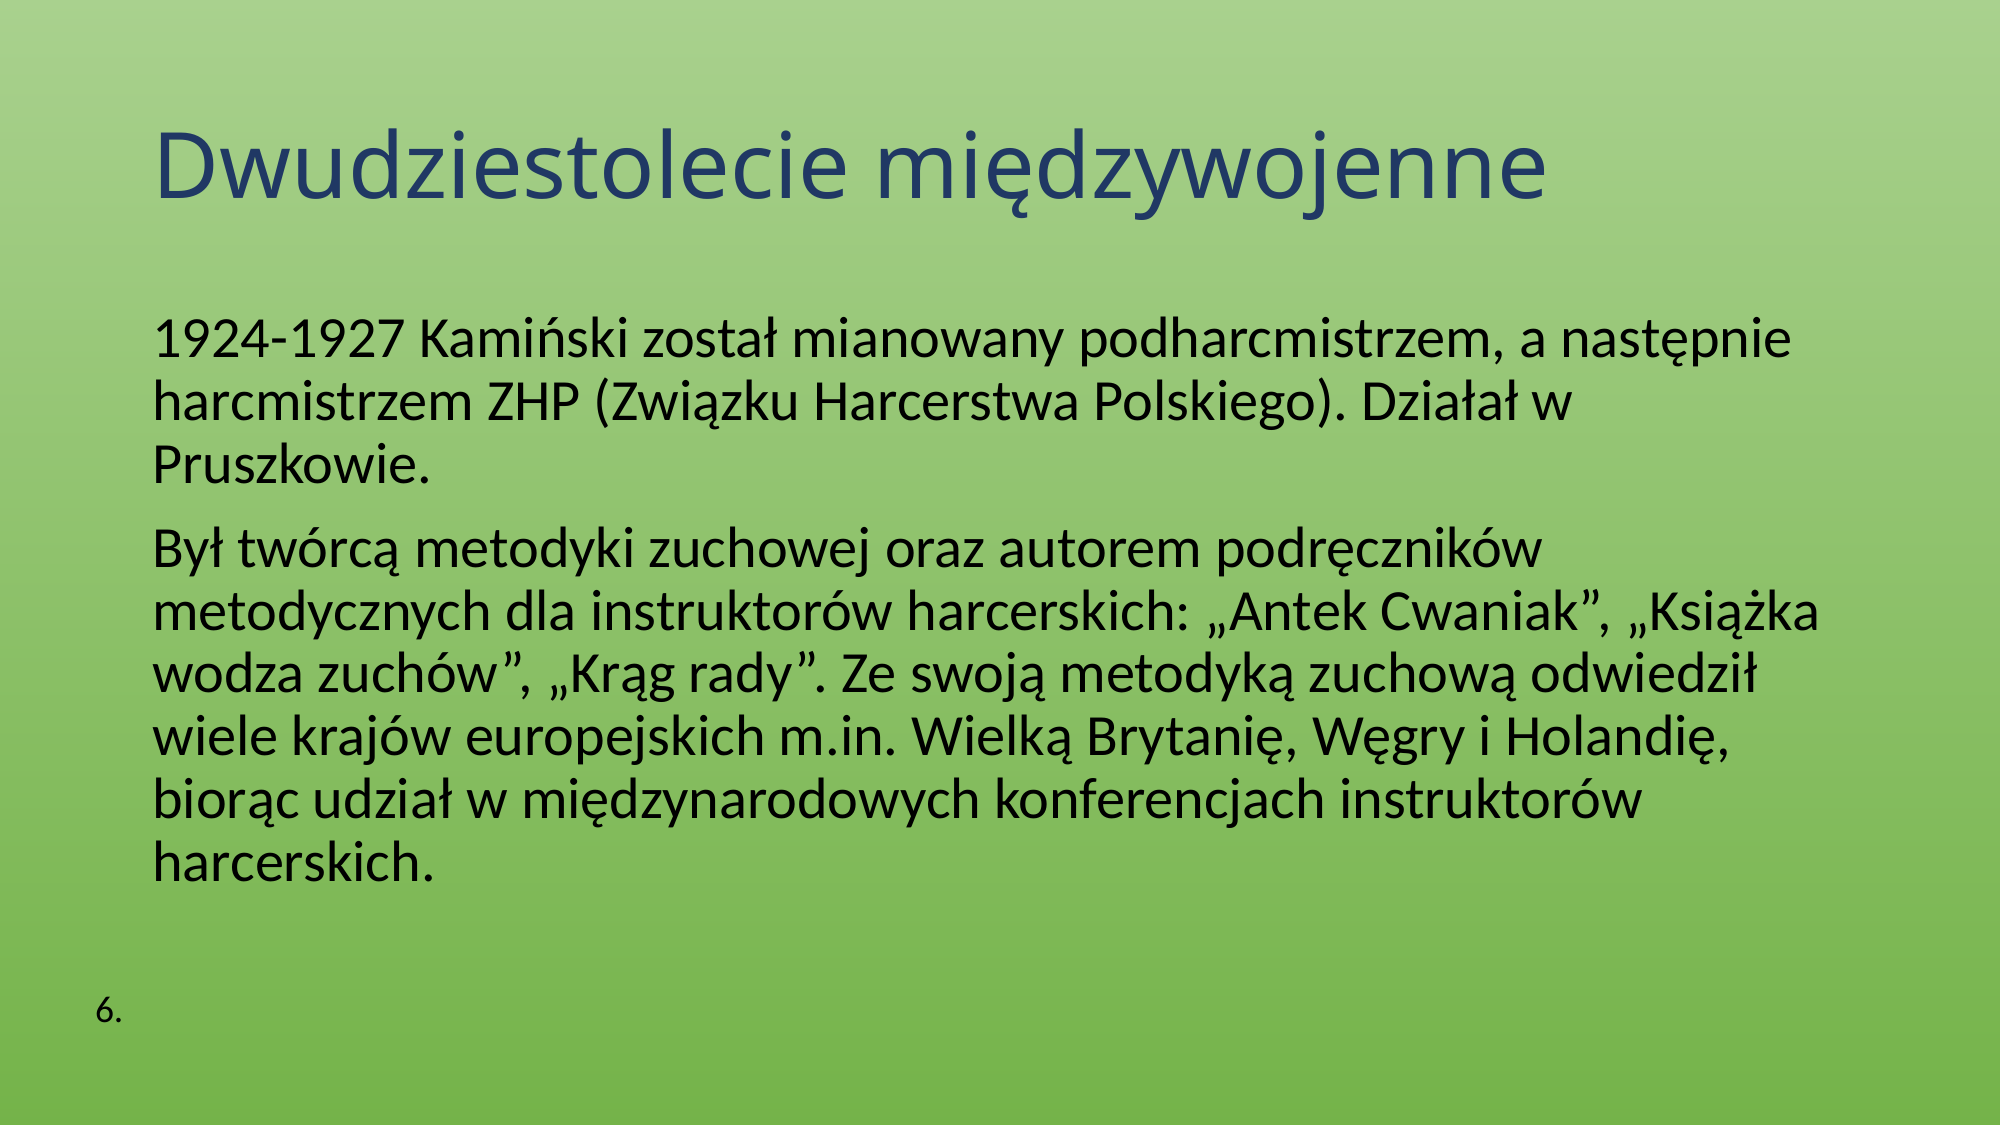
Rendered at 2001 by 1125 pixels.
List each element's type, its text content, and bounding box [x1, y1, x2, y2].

list 1924-1927 Kamiński został mianowany podharcmistrzem, a następnie harcmistrzem ZHP (Związku Harcerstwa Polskiego). Działał w Pruszkowie. Był twórcą metodyki zuchowej oraz autorem podręczników metodycznych dla instruktorów harcerskich: „Antek Cwaniak”, „Książka wodza zuchów”, „Krąg rady”. Ze swoją metodyką zuchową odwiedził wiele krajów europejskich m.in. Wielką Brytanię, Węgry i Holandię, biorąc udział w międzynarodowych konferencjach instruktorów harcerskich. [137, 299, 1863, 1014]
text_box 6. [80, 977, 189, 1038]
title Dwudziestolecie międzywojenne [137, 59, 1863, 278]
